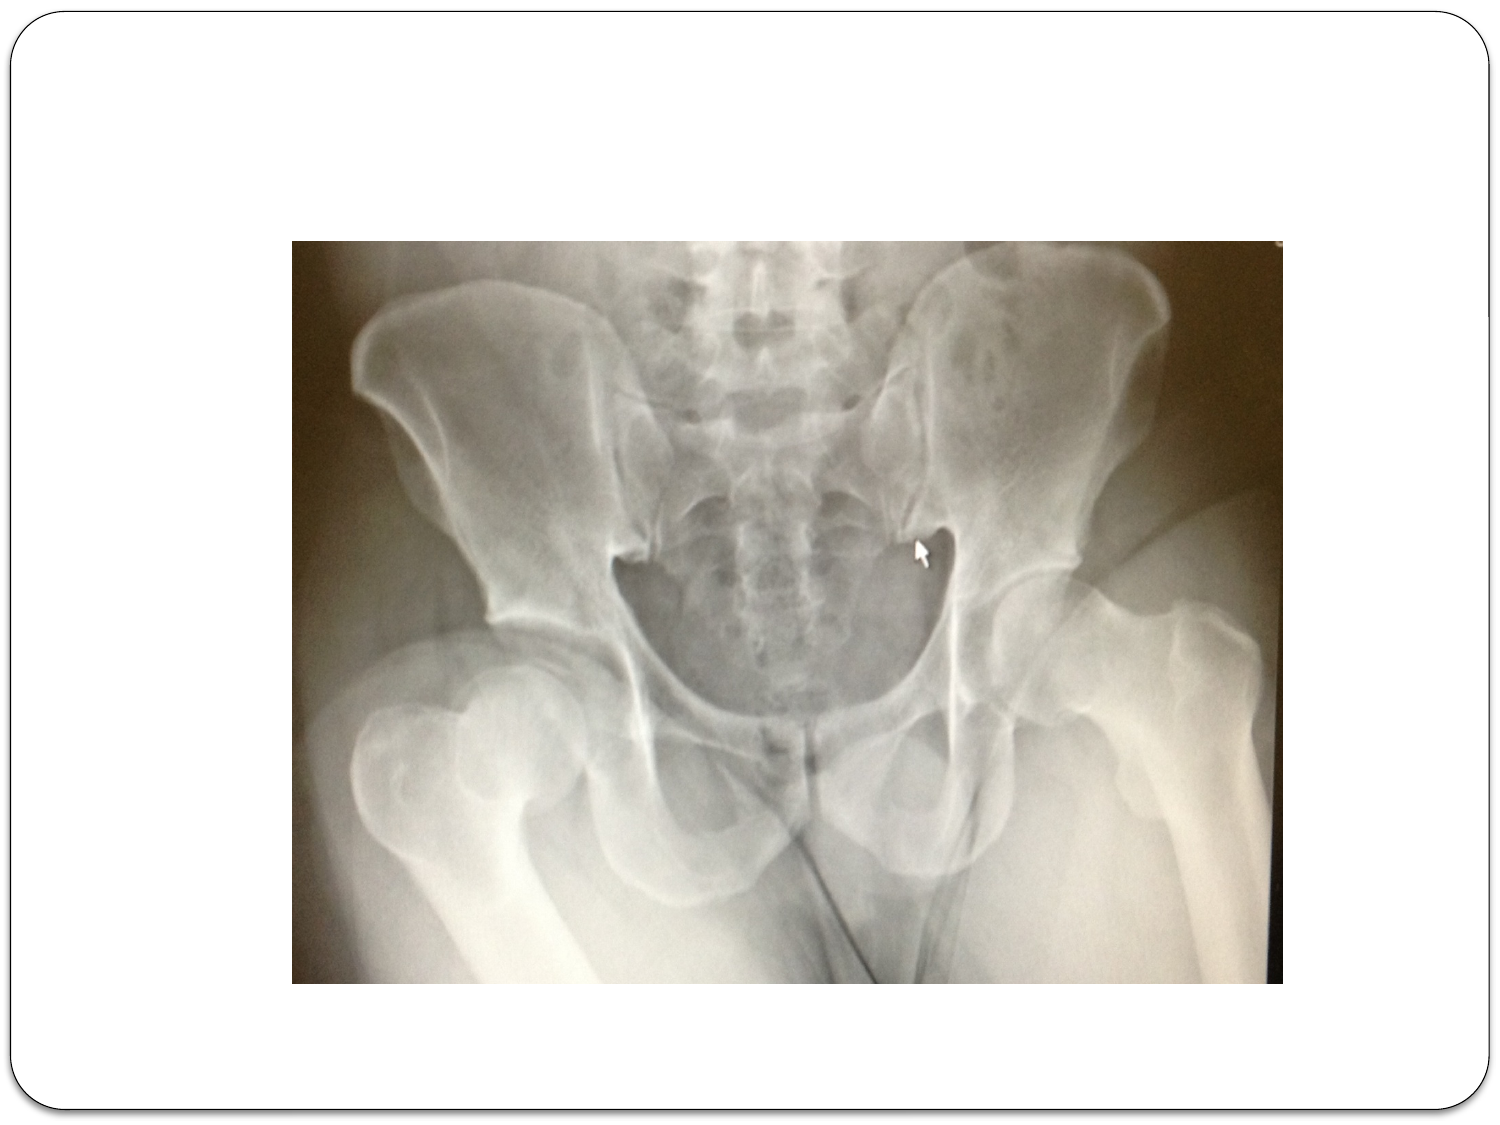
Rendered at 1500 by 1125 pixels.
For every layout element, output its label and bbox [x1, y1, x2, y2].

list [292, 240, 1283, 984]
